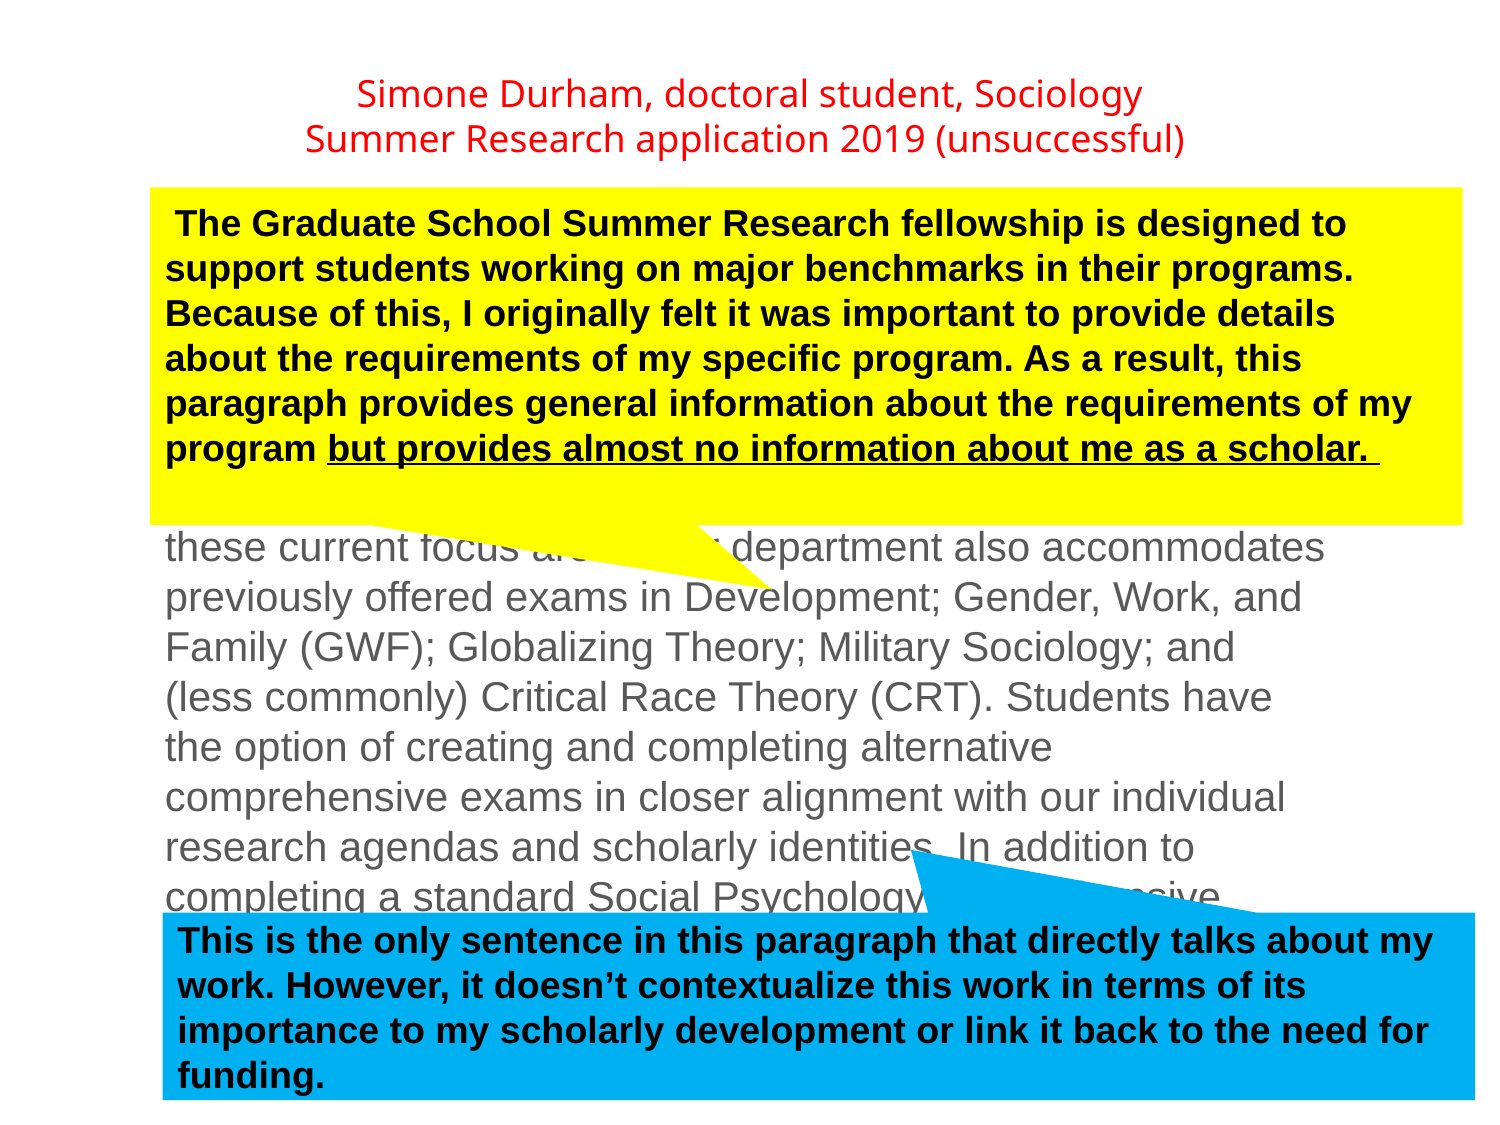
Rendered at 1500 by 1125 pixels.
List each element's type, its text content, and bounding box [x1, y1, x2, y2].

text_box Simone Durham, doctoral student, Sociology Summer Research application 2019 (unsuccessful) [162, 62, 1338, 168]
text_box The University of Maryland’s doctoral program in sociology requires the completion of two substantive comprehensive exams. Generally, students choose from our four primary areas of scholarship: Social Psychology, Political Psychology, Demography, and Stratification. In addition to these current focus areas, our department also accommodates previously offered exams in Development; Gender, Work, and Family (GWF); Globalizing Theory; Military Sociology; and (less commonly) Critical Race Theory (CRT). Students have the option of creating and completing alternative comprehensive exams in closer alignment with our individual research agendas and scholarly identities. In addition to completing a standard Social Psychology comprehensive exam, I will be undertaking my RSEI alternative comprehensive exam to prepare me for my future career in academia focused on critical race scholarship . [149, 527, 1350, 1123]
text_box This is the only sentence in this paragraph that directly talks about my work. However, it doesn’t contextualize this work in terms of its importance to my scholarly development or link it back to the need for funding. [160, 848, 1477, 1102]
text_box The Graduate School Summer Research fellowship is designed to support students working on major benchmarks in their programs. Because of this, I originally felt it was important to provide details about the requirements of my specific program. As a result, this paragraph provides general information about the requirements of my program but provides almost no information about me as a scholar. [148, 185, 1465, 592]
